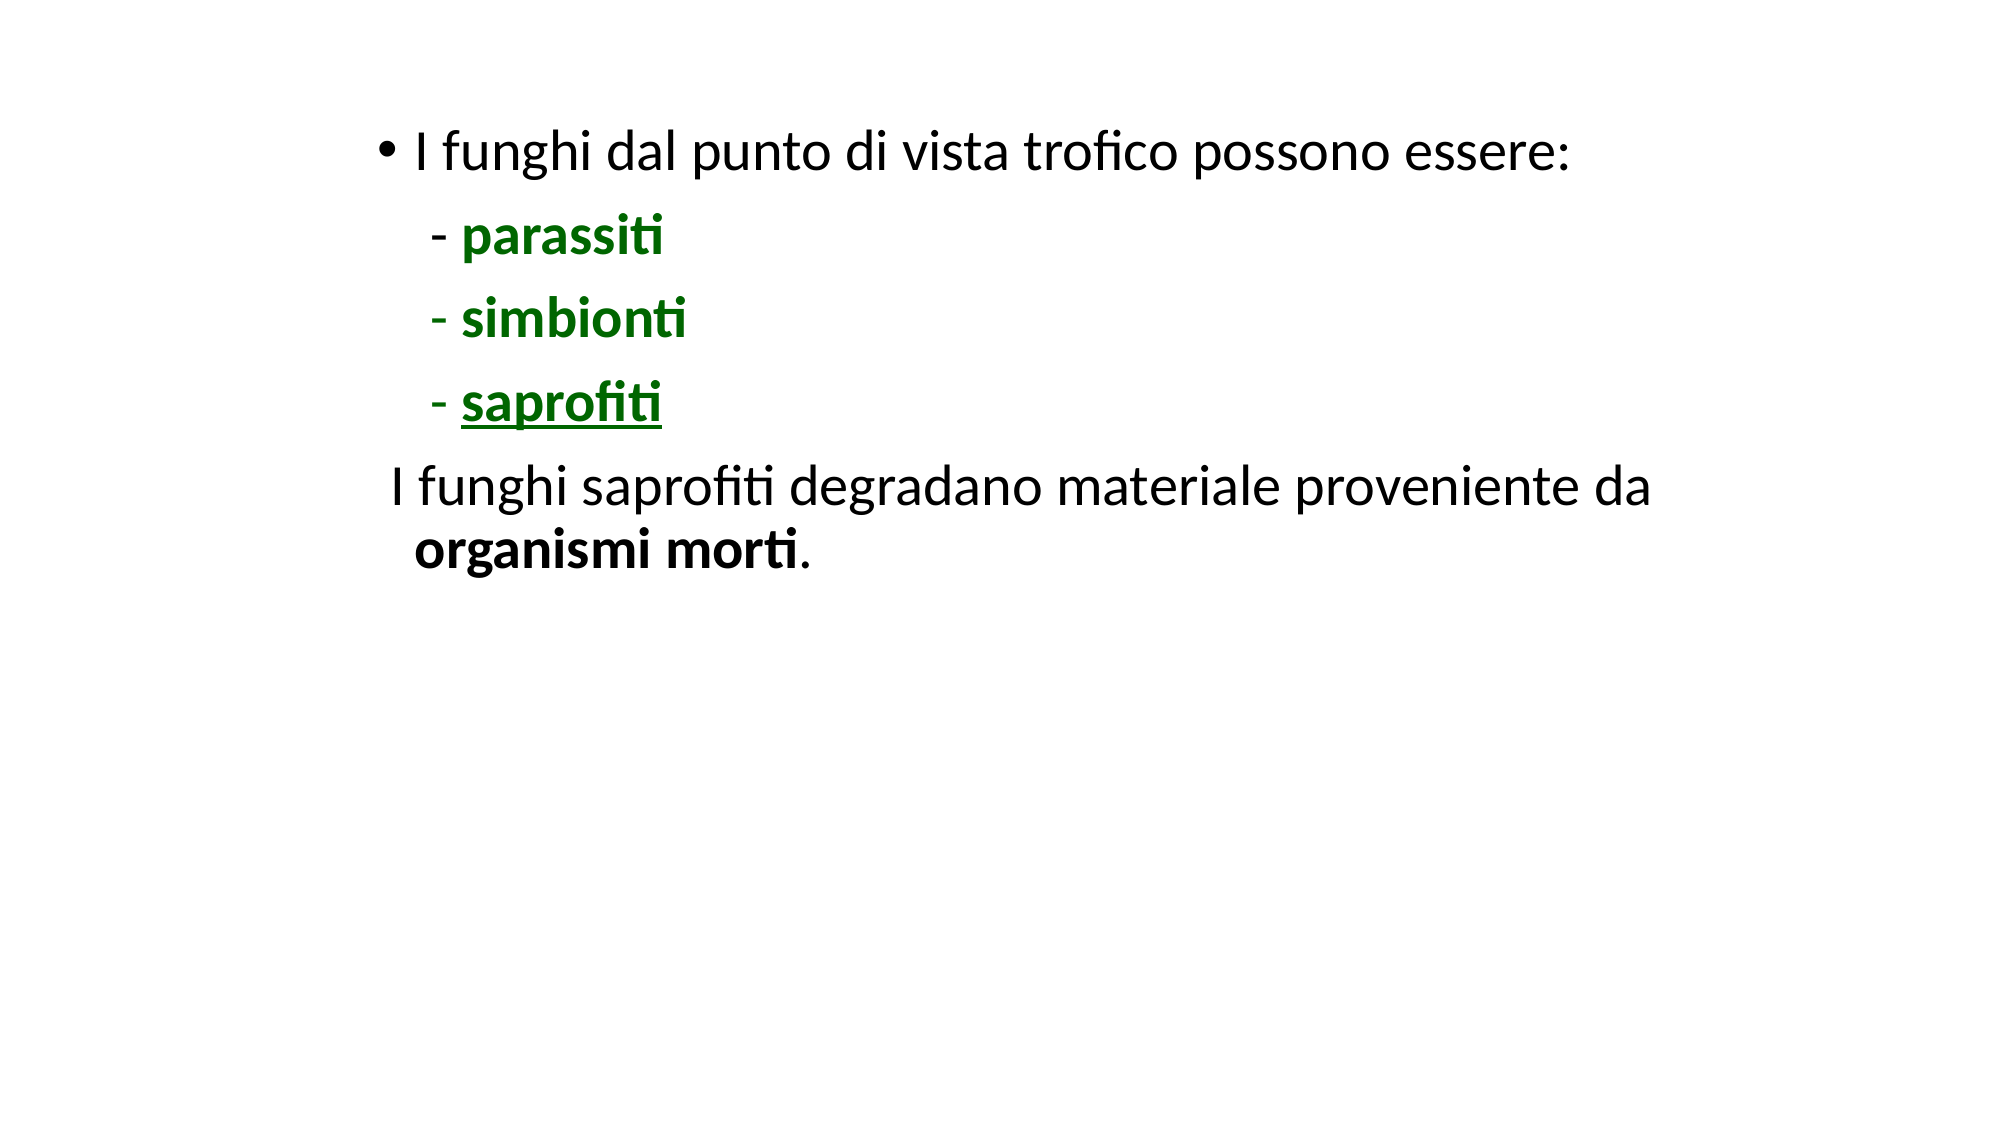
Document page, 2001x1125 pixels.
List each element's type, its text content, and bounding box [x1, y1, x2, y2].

list I funghi dal punto di vista trofico possono essere: - parassiti - simbionti - saprofiti I funghi saprofiti degradano materiale proveniente da organismi morti. [362, 112, 1719, 1006]
